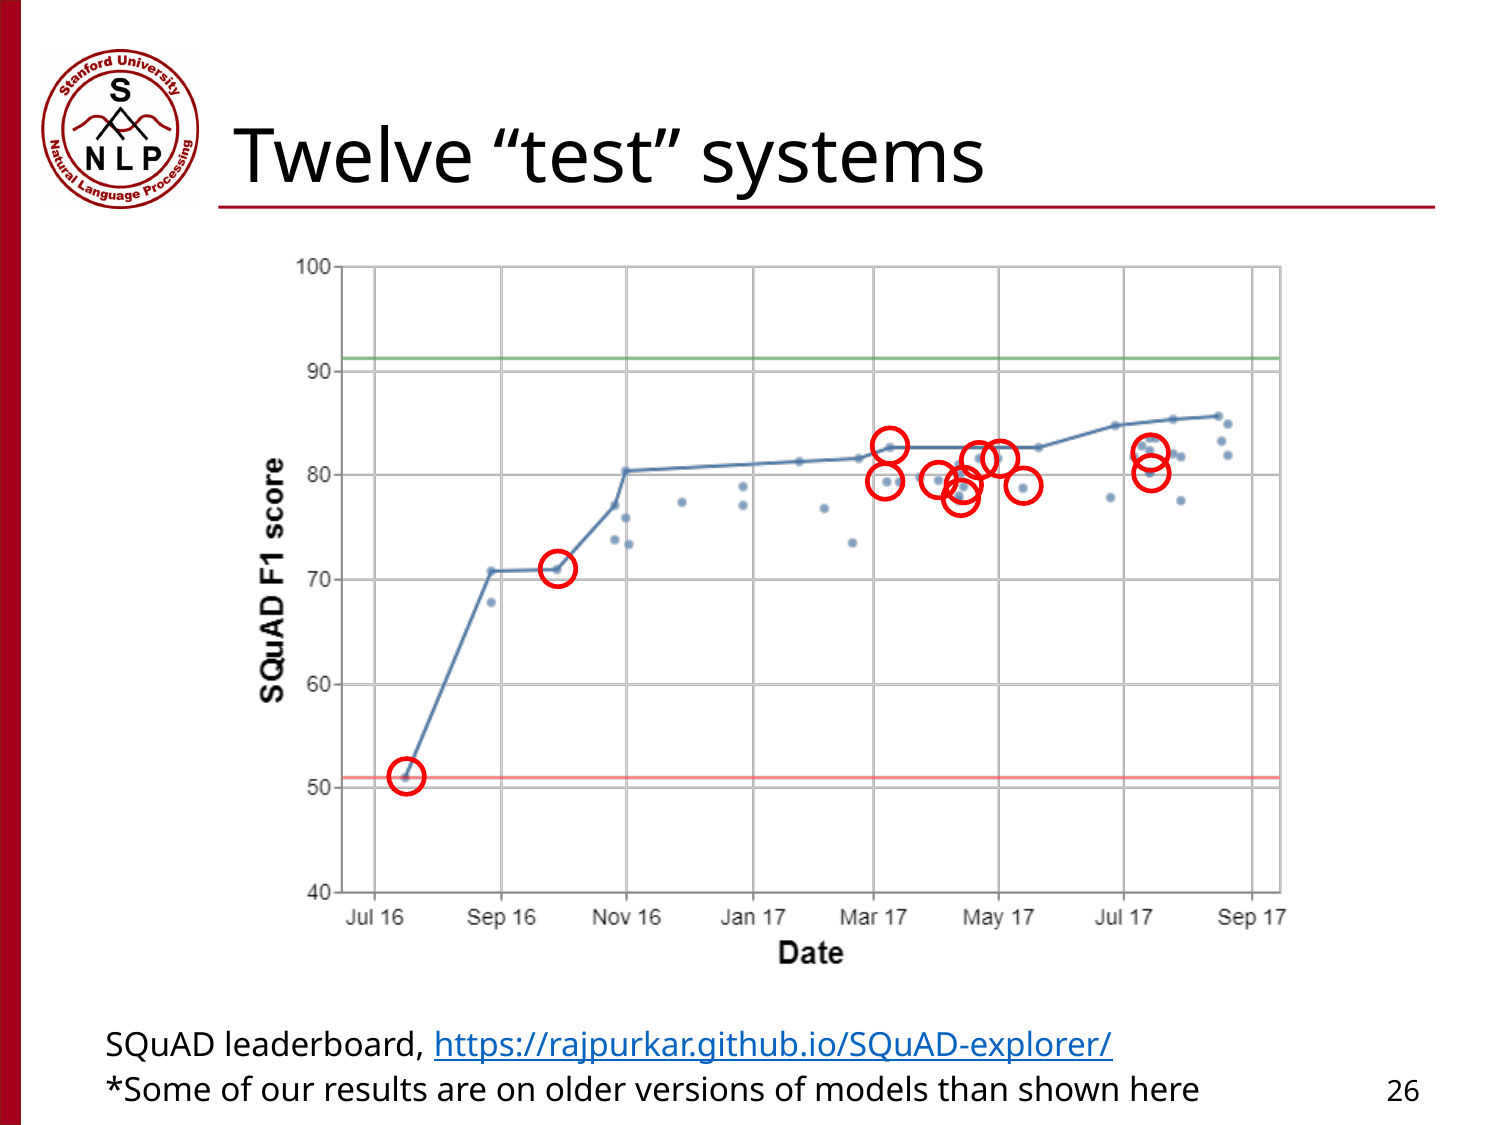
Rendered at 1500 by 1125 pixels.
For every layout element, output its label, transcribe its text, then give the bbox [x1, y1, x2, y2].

picture [246, 246, 1297, 975]
title Twelve “test” systems [218, 42, 1436, 206]
slide_number 26 [1122, 1054, 1436, 1125]
text_box SQuAD leaderboard, https://rajpurkar.github.io/SQuAD-explorer/ *Some of our results are on older versions of models than shown here [90, 1015, 1318, 1116]
picture [41, 49, 199, 209]
